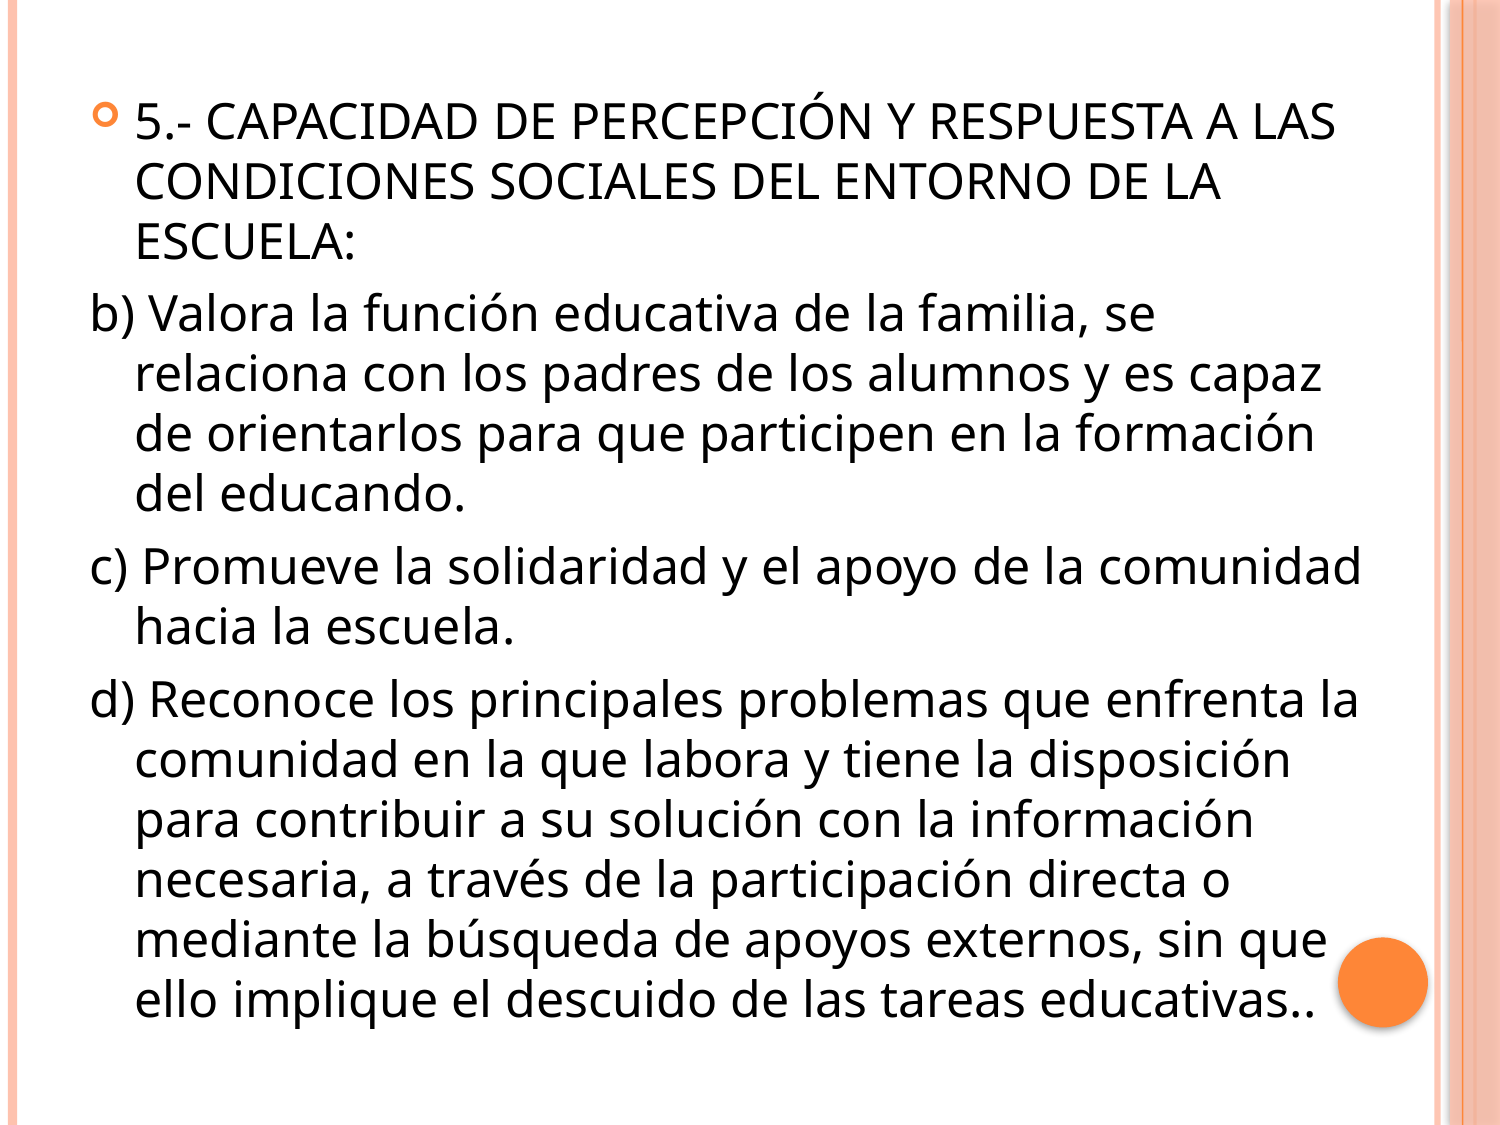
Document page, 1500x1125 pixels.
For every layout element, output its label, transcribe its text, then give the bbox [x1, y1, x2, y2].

list 5.- CAPACIDAD DE PERCEPCIÓN Y RESPUESTA A LAS CONDICIONES SOCIALES DEL ENTORNO DE LA ESCUELA: b) Valora la función educativa de la familia, se relaciona con los padres de los alumnos y es capaz de orientarlos para que participen en la formación del educando. c) Promueve la solidaridad y el apoyo de la comunidad hacia la escuela. d) Reconoce los principales problemas que enfrenta la comunidad en la que labora y tiene la disposición para contribuir a su solución con la información necesaria, a través de la participación directa o mediante la búsqueda de apoyos externos, sin que ello implique el descuido de las tareas educativas.. [75, 82, 1395, 1062]
